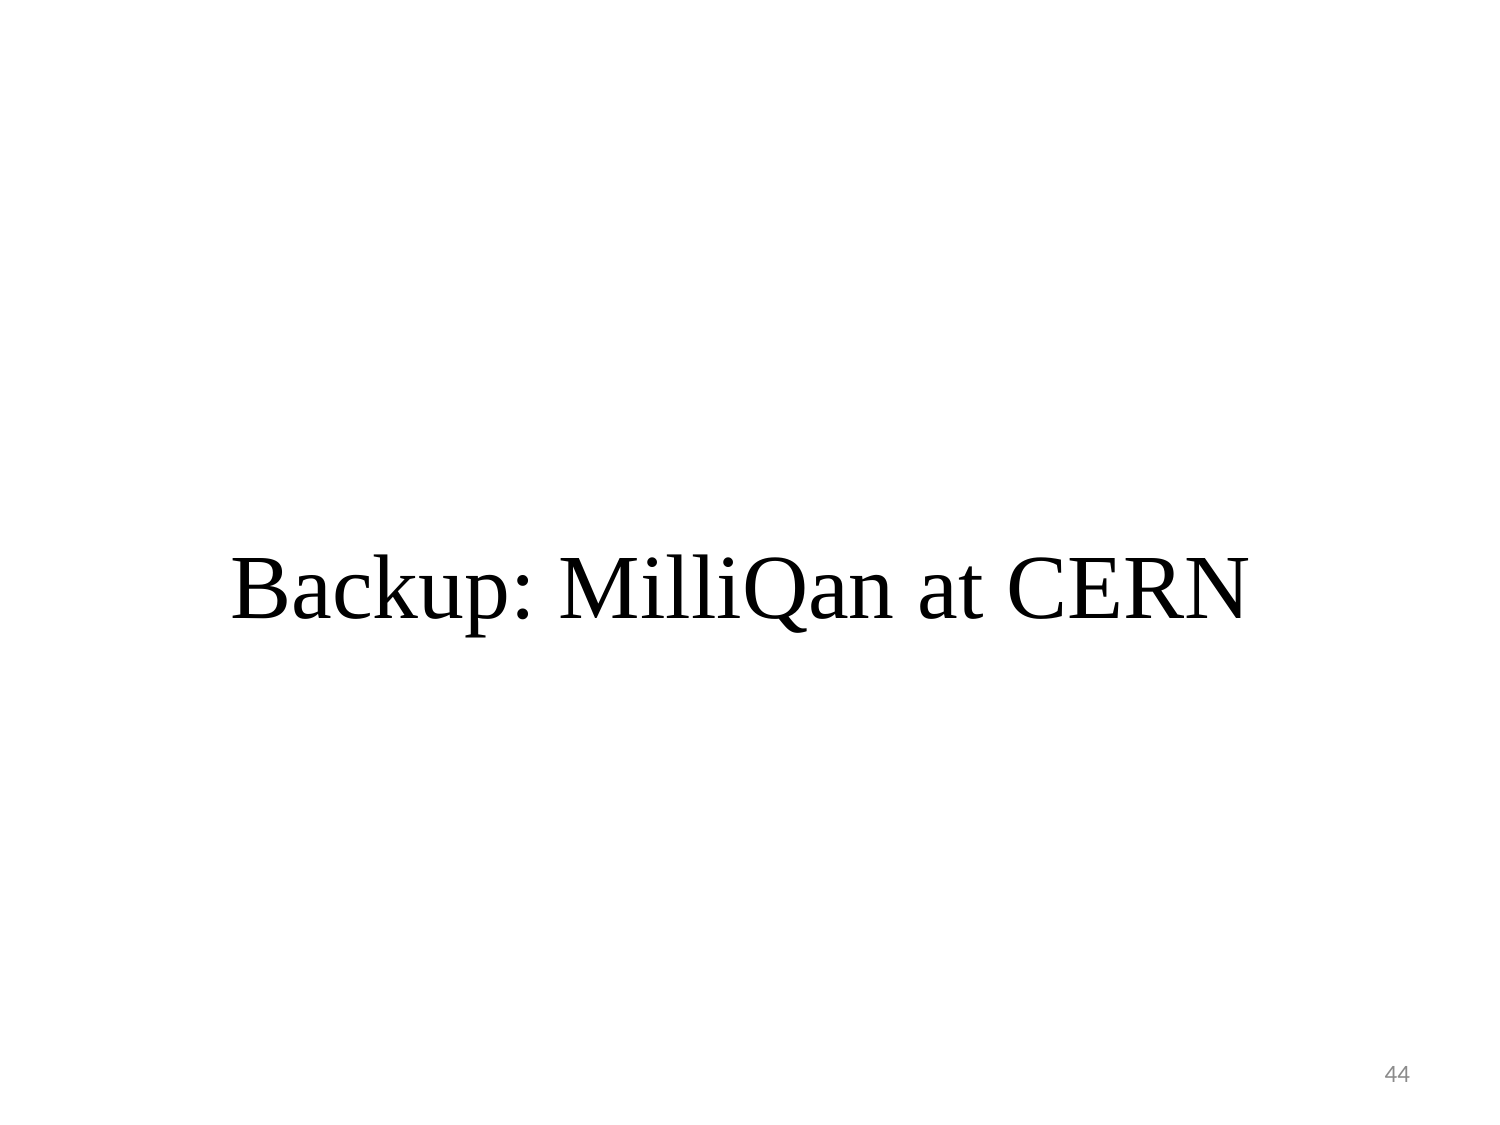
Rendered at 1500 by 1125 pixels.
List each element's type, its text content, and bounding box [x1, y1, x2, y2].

title Backup: MilliQan at CERN [104, 461, 1380, 703]
slide_number 44 [1074, 1042, 1425, 1103]
text_box [421, 536, 452, 628]
